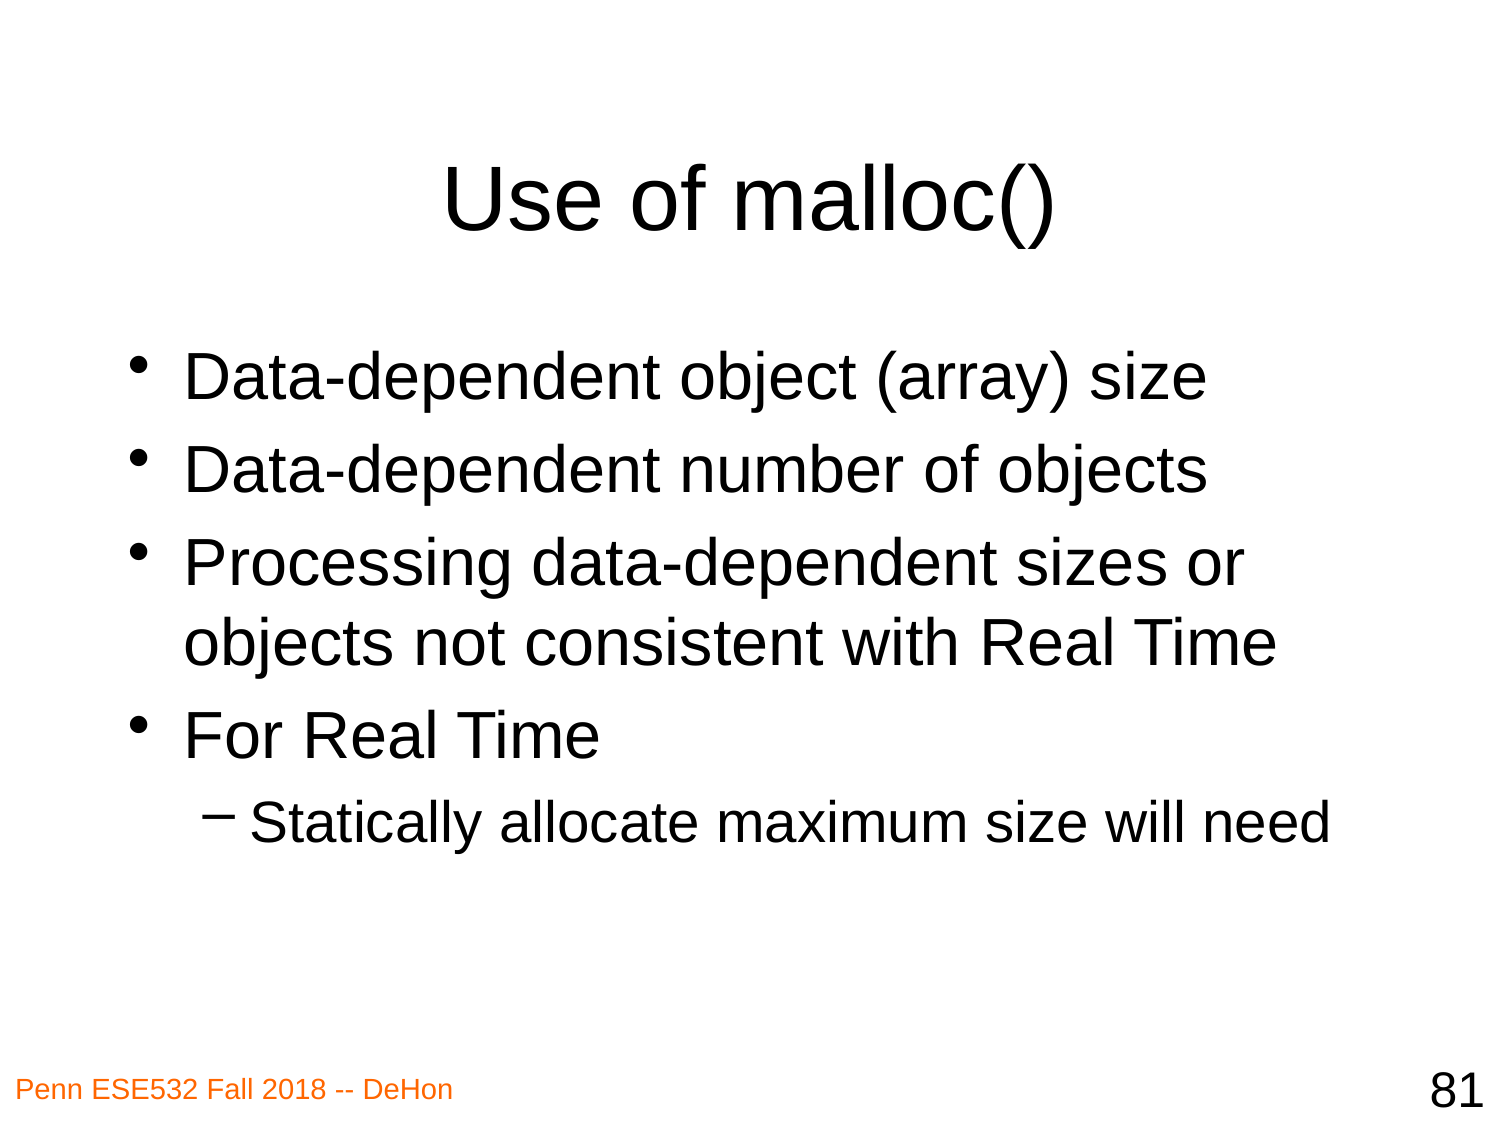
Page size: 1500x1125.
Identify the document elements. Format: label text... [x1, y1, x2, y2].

slide_number 81 [1187, 1049, 1500, 1125]
title Use of malloc() [112, 99, 1388, 288]
list Data-dependent object (array) size Data-dependent number of objects Processing data-dependent sizes or objects not consistent with Real Time For Real Time Statically allocate maximum size will need [112, 324, 1388, 1001]
slide_number Penn ESE532 Fall 2018 -- DeHon [0, 1062, 576, 1125]
